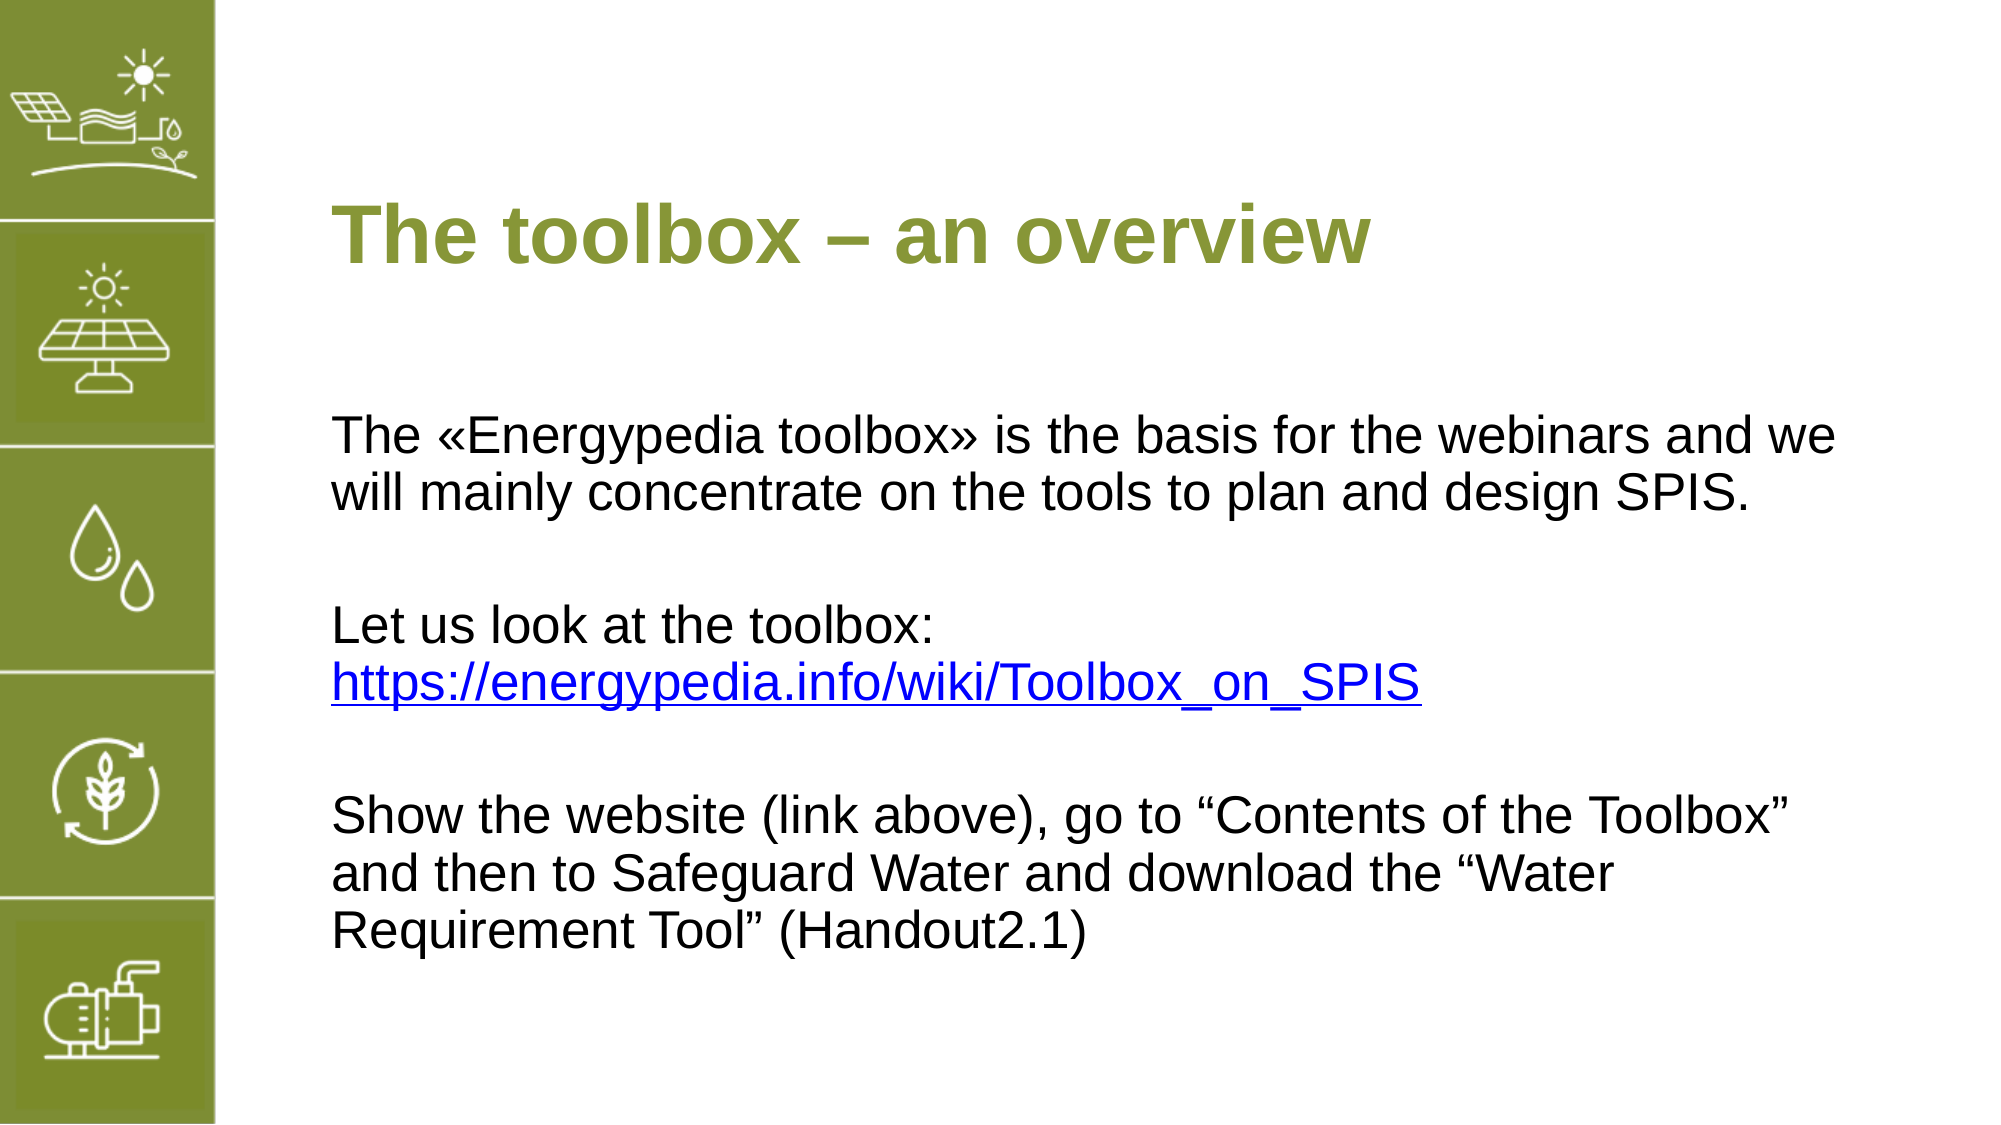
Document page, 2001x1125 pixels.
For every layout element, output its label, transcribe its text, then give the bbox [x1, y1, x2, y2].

picture [0, 0, 1730, 1125]
list The «Energypedia toolbox» is the basis for the webinars and we will mainly concentrate on the tools to plan and design SPIS. Let us look at the toolbox: https://energypedia.info/wiki/Toolbox_on_SPIS Show the website (link above), go to “Contents of the Toolbox” and then to Safeguard Water and download the “Water Requirement Tool” (Handout2.1) [323, 399, 1863, 1014]
title The toolbox – an overview [323, 111, 1863, 330]
